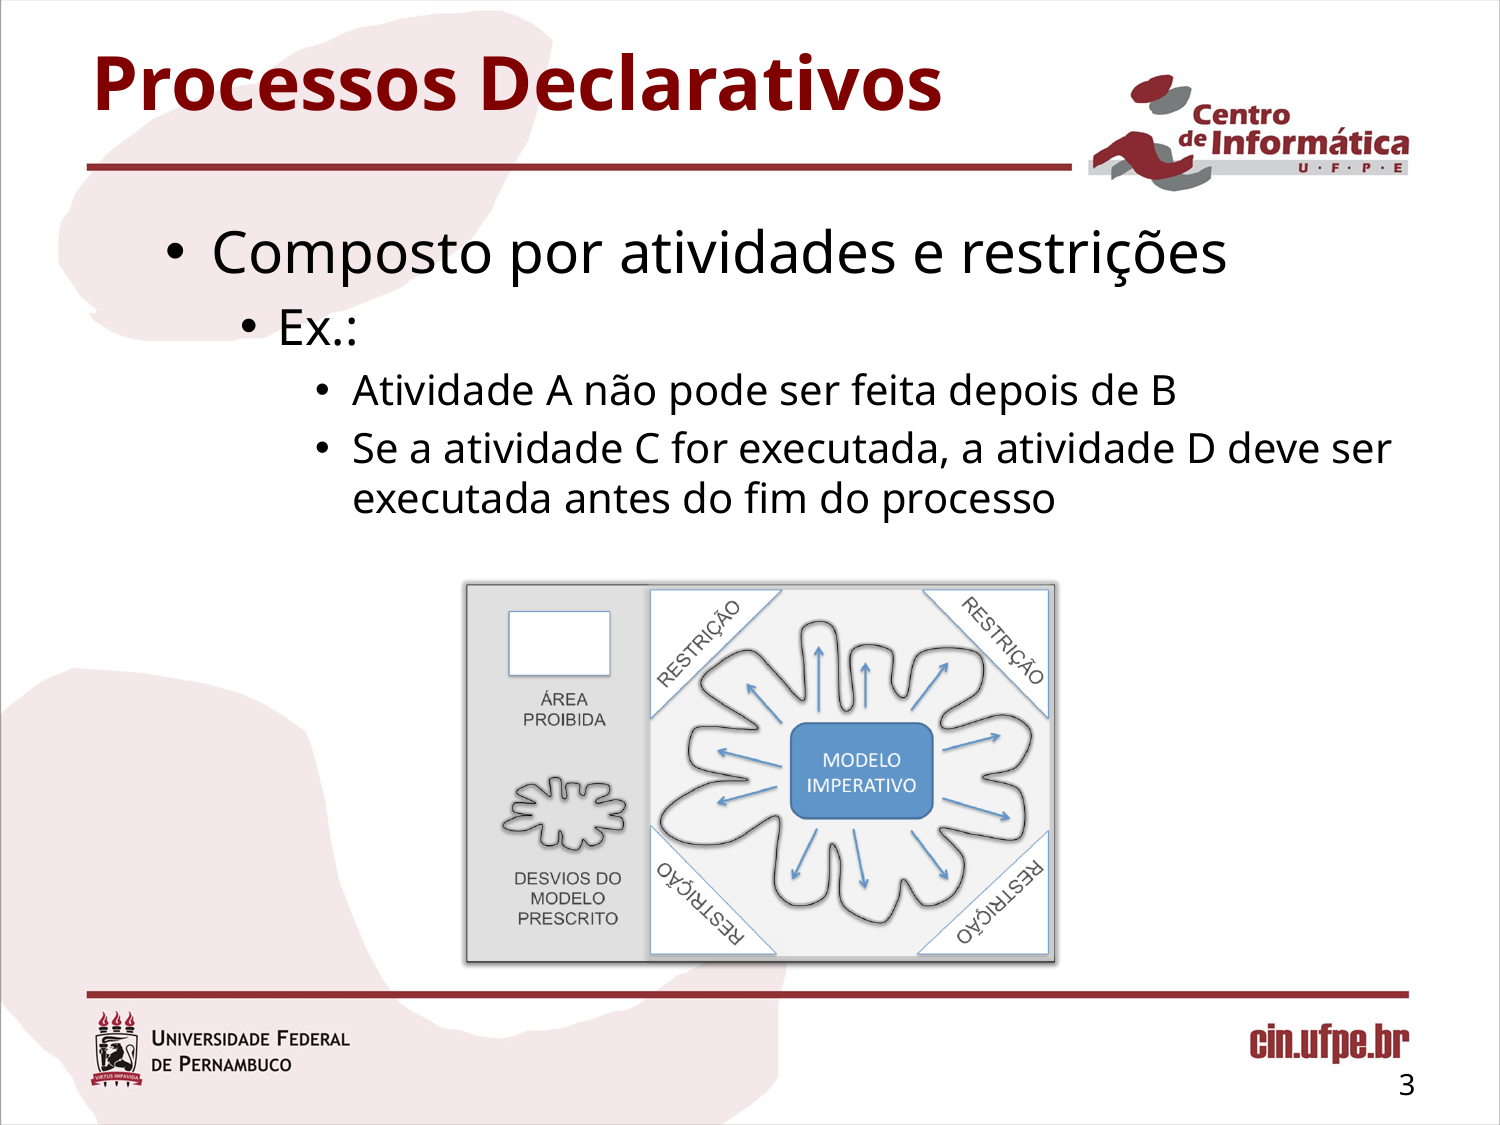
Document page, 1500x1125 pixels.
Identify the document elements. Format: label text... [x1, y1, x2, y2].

list Composto por atividades e restrições Ex.: Atividade A não pode ser feita depois de B Se a atividade C for executada, a atividade D deve ser executada antes do fim do processo [74, 207, 1426, 1006]
slide_number 3 [1080, 1058, 1431, 1107]
title Processos Declarativos [76, 0, 1141, 162]
picture [0, 0, 1500, 1125]
